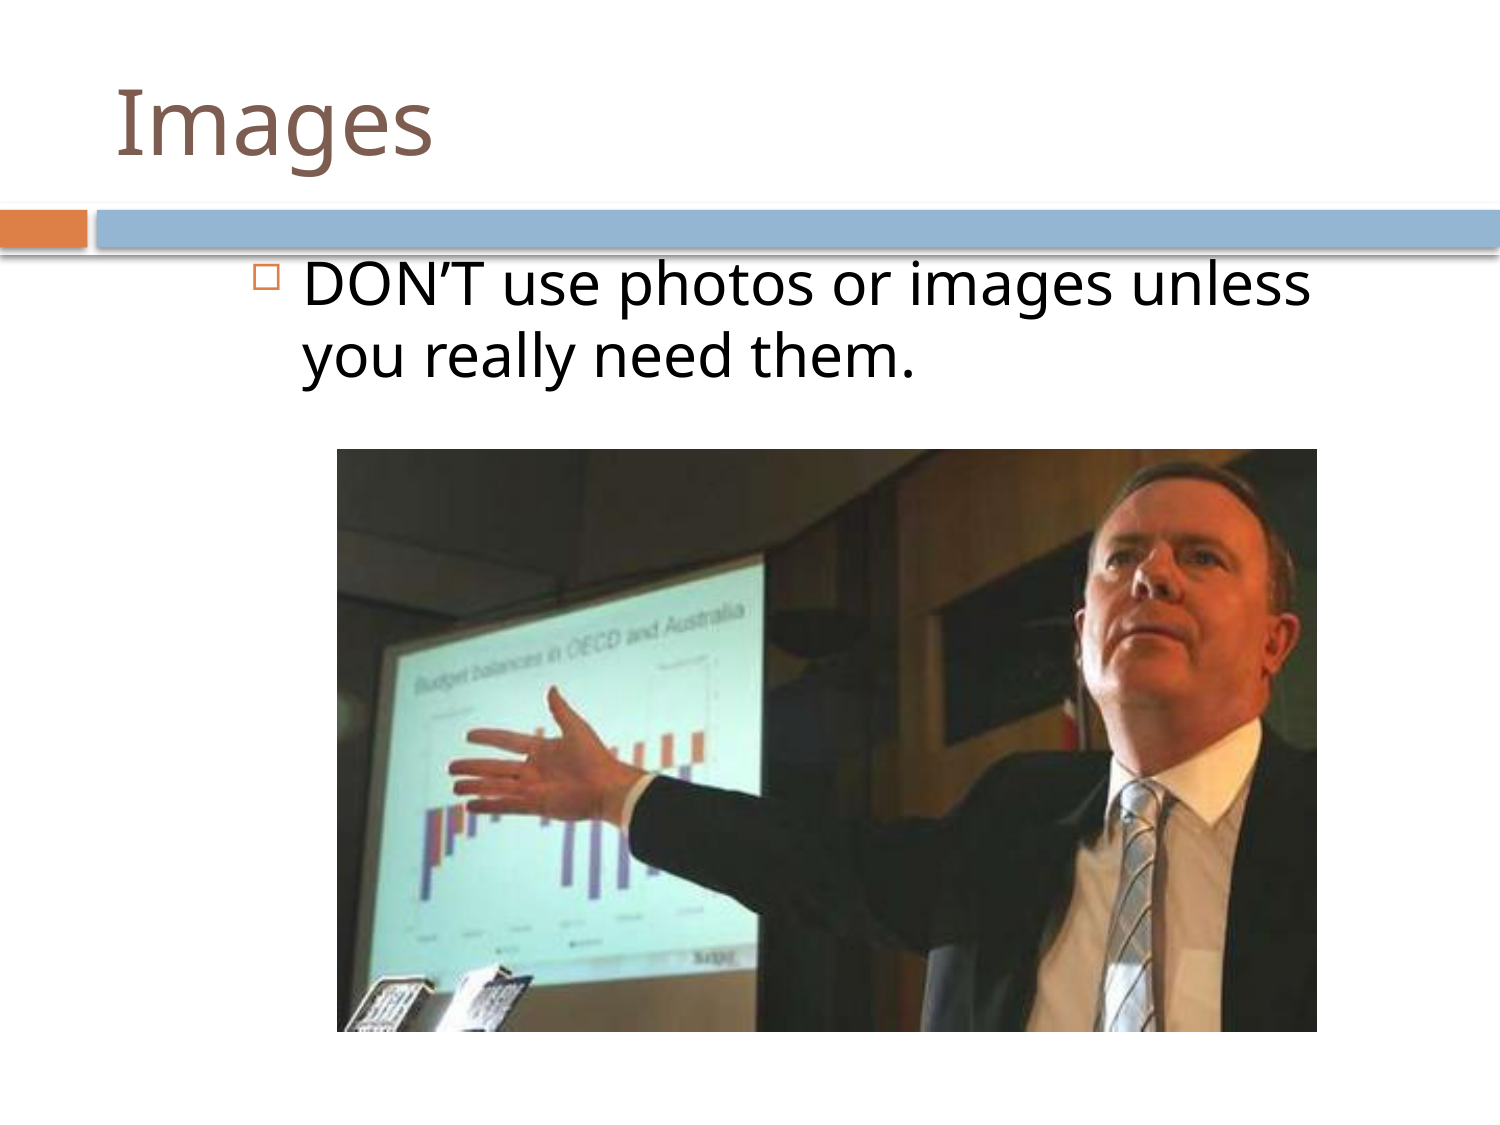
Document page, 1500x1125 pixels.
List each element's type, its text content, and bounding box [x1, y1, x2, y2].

title Images [100, 37, 1438, 200]
picture [337, 449, 1317, 1032]
list DON’T use photos or images unless you really need them. [235, 237, 1413, 1025]
